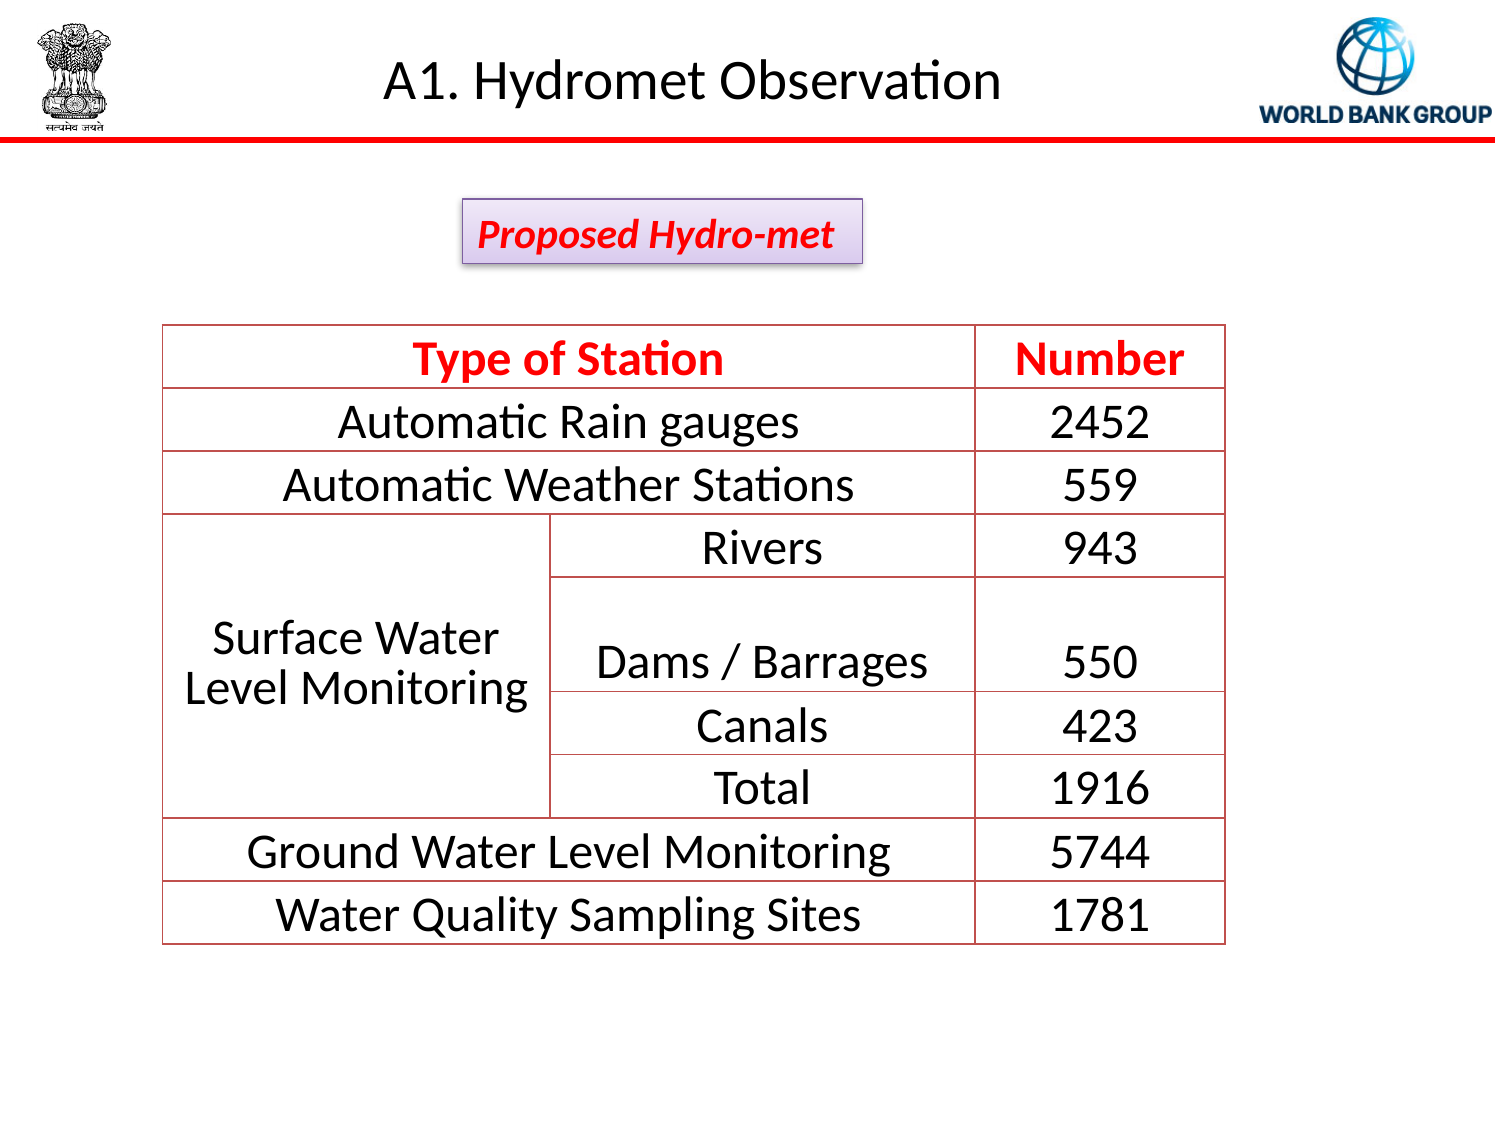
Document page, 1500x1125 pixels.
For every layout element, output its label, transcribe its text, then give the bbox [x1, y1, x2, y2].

picture [1357, 30, 1374, 42]
table_header Number [976, 326, 1224, 387]
table_header Type of Station [163, 326, 974, 387]
table_cell 550 [976, 578, 1224, 691]
table_cell Canals [551, 692, 974, 754]
picture [37, 23, 111, 131]
table_cell 943 [976, 515, 1224, 576]
table_cell Automatic Rain gauges [163, 389, 974, 450]
table_cell Rivers [551, 515, 974, 576]
table_cell Surface Water Level Monitoring [163, 515, 549, 817]
table_cell 423 [976, 692, 1224, 754]
picture [1356, 25, 1371, 33]
picture [1258, 17, 1492, 124]
picture [1371, 32, 1382, 48]
table_cell 2452 [976, 389, 1224, 450]
table_cell 5744 [976, 819, 1224, 880]
table_cell 559 [976, 452, 1224, 513]
text_box Proposed Hydro-met [462, 198, 863, 264]
table_cell Water Quality Sampling Sites [163, 882, 974, 943]
table_cell 1781 [976, 882, 1224, 943]
table_cell Dams / Barrages [551, 578, 974, 691]
table_cell Total [551, 755, 974, 817]
table_cell 1916 [976, 755, 1224, 817]
table_cell Ground Water Level Monitoring [163, 819, 974, 880]
title A1. Hydromet Observation [115, 42, 1253, 120]
table_cell Automatic Weather Stations [163, 452, 974, 513]
